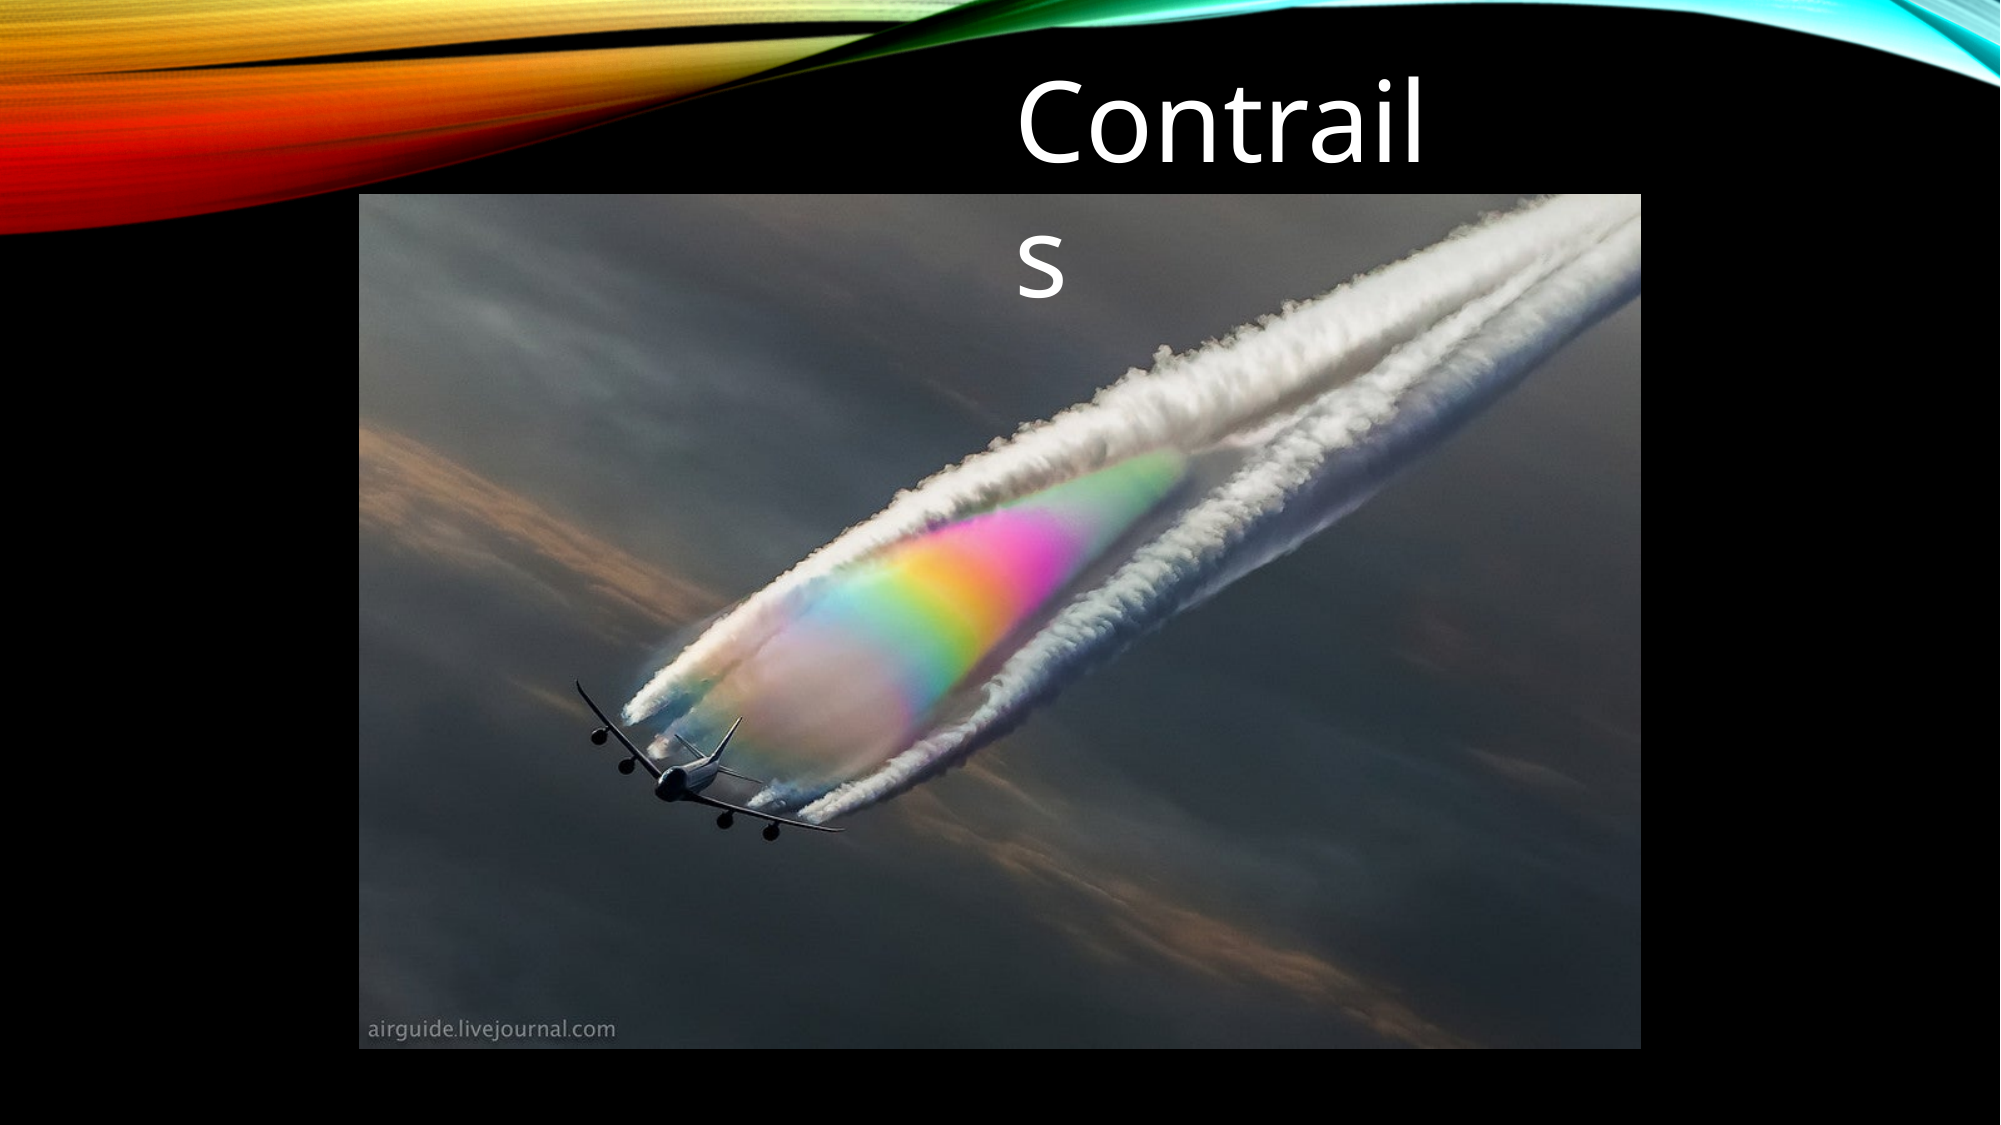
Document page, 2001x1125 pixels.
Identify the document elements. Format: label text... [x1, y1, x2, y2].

picture [0, 0, 2000, 1050]
text_box Contrails [999, 42, 1466, 193]
